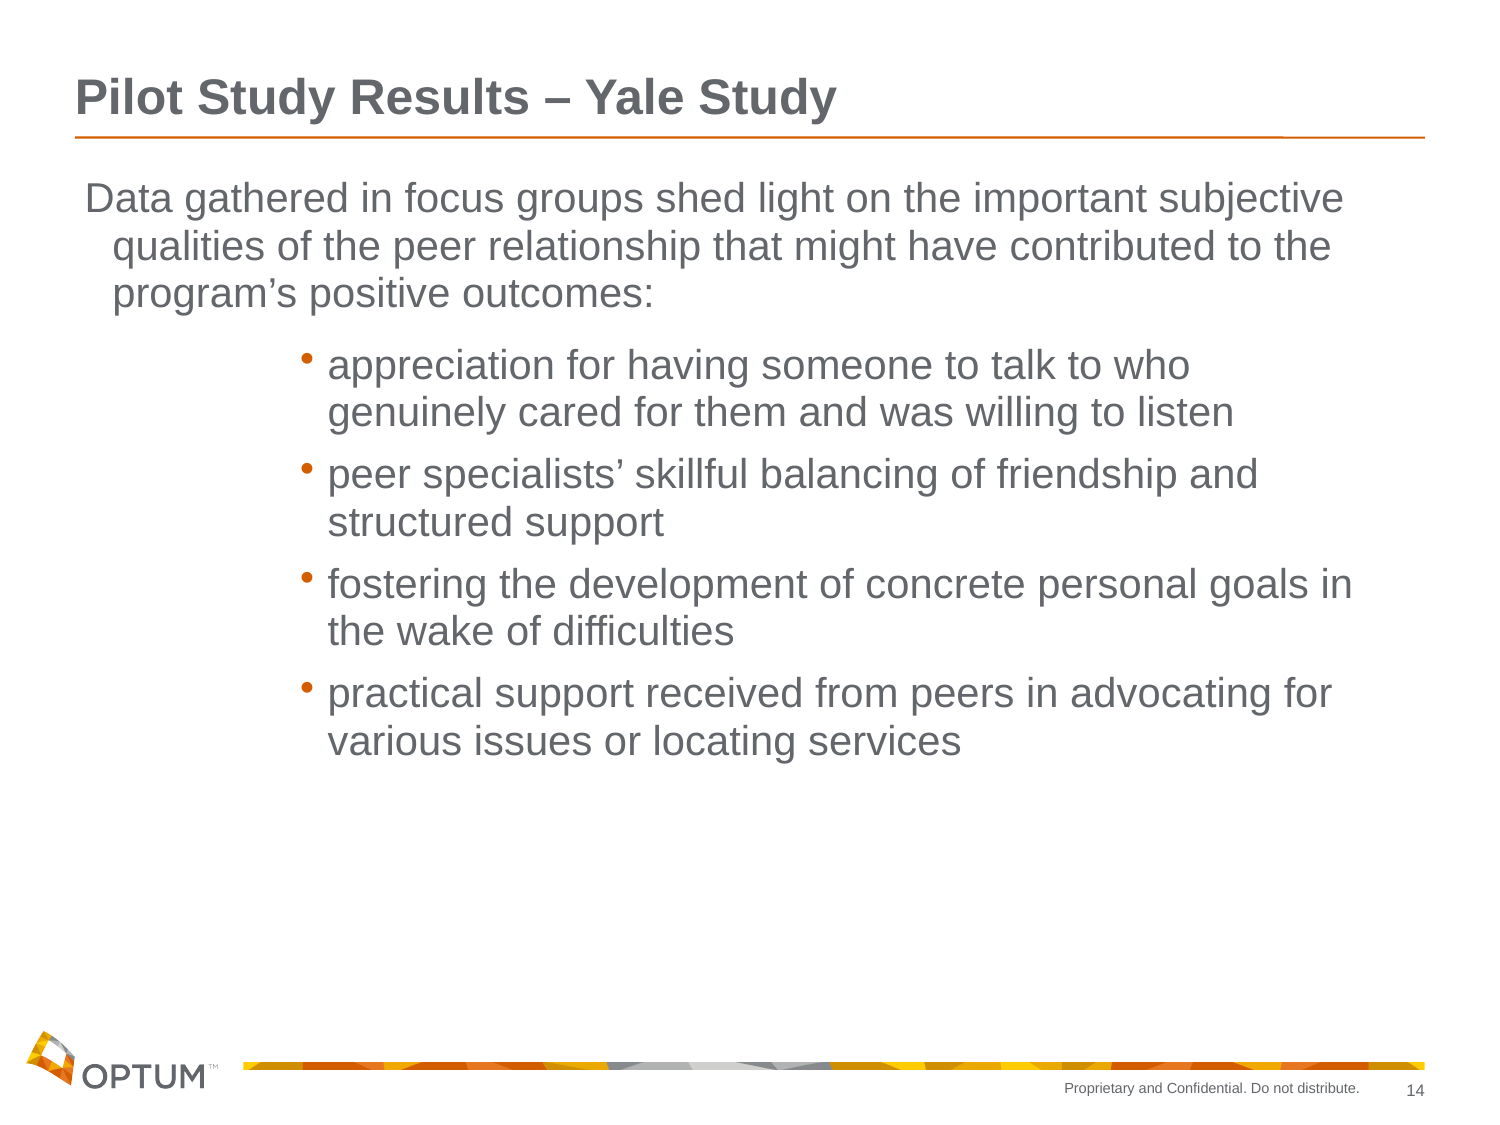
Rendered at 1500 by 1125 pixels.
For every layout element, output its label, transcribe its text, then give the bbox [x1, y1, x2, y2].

text_box appreciation for having someone to talk to who genuinely cared for them and was willing to listen peer specialists’ skillful balancing of friendship and structured support fostering the development of concrete personal goals in the wake of difficulties practical support received from peers in advocating for various issues or locating services [300, 341, 1355, 836]
text_box Data gathered in focus groups shed light on the important subjective qualities of the peer relationship that might have contributed to the program’s positive outcomes: [84, 174, 1365, 342]
picture [24, 1029, 220, 1091]
picture [243, 1062, 1425, 1070]
slide_number 14 [1374, 1079, 1426, 1105]
title Pilot Study Results – Yale Study [74, 24, 1425, 126]
